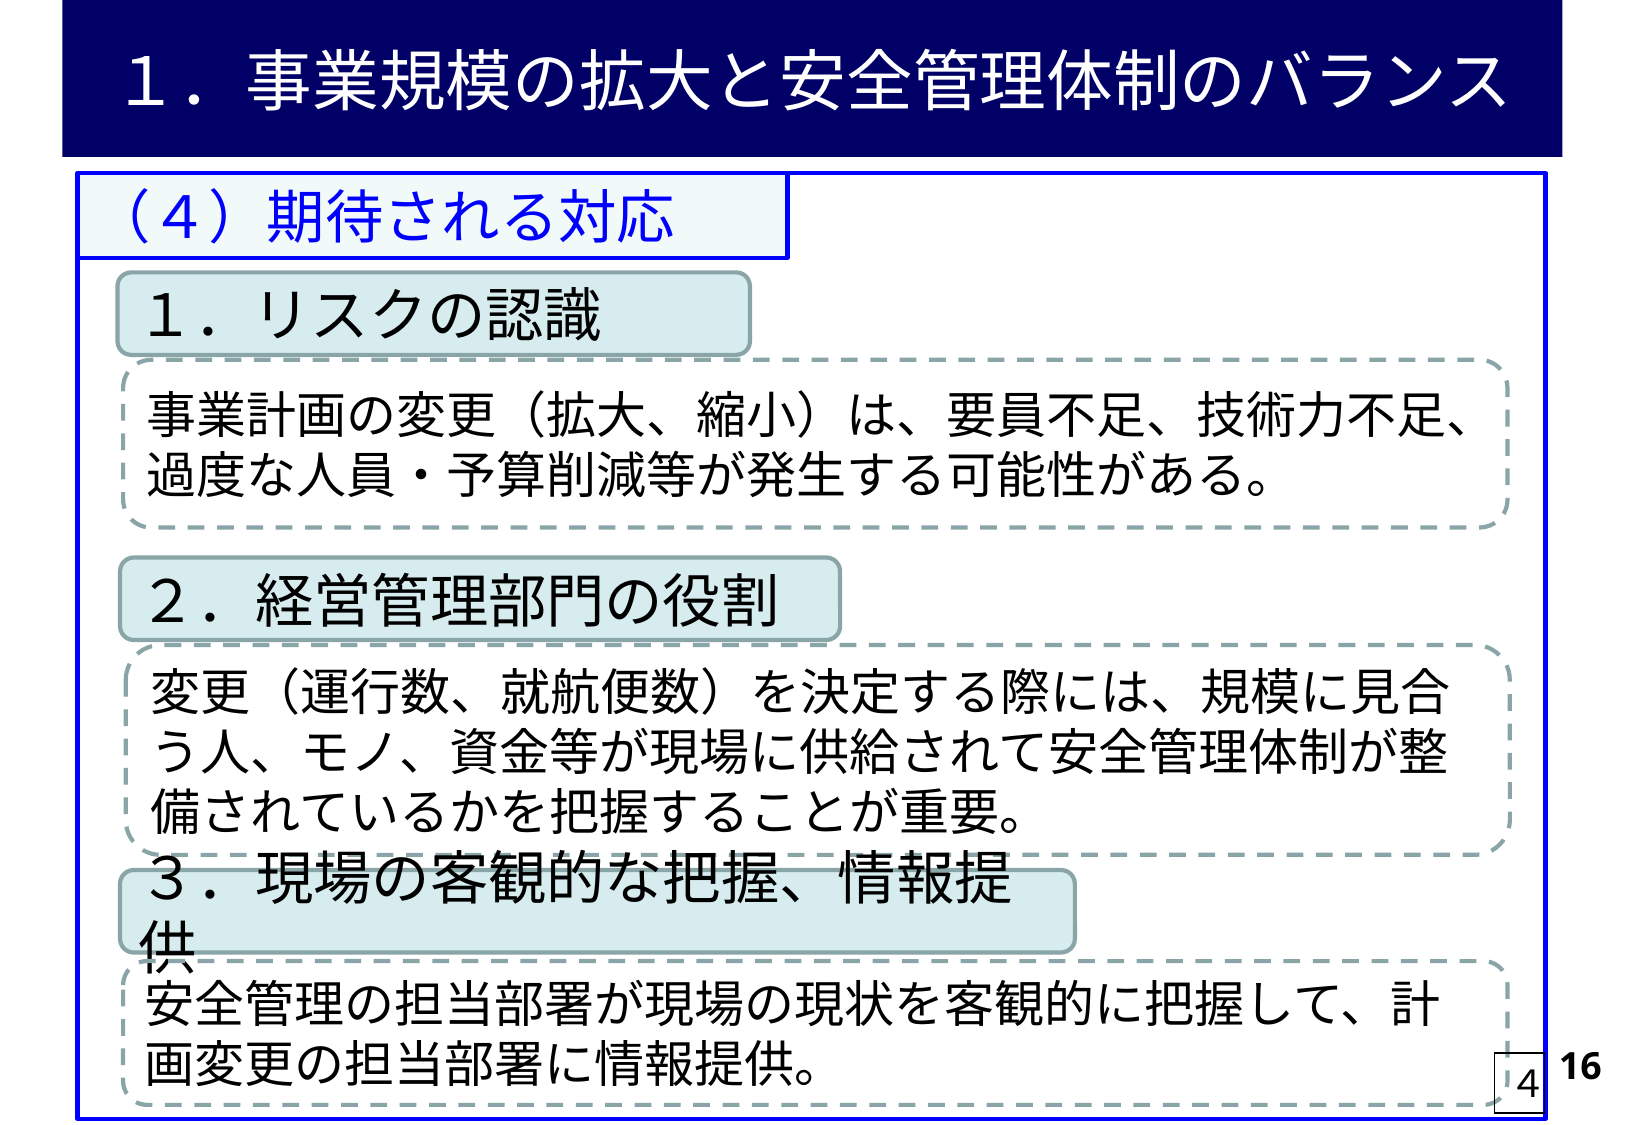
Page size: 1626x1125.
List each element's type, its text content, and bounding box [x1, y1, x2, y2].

text_box １．リスクの認識 [115, 270, 753, 358]
text_box ２．経営管理部門の役割 [117, 555, 843, 643]
text_box 変更（運行数、就航便数）を決定する際には、規模に見合う人、モノ、資金等が現場に供給されて安全管理体制が整備されているかを把握することが重要。 [123, 642, 1512, 857]
slide_number 16 [1237, 1034, 1617, 1113]
text_box ３．現場の客観的な把握、情報提供 [117, 867, 1078, 955]
text_box 事業計画の変更（拡大、縮小）は、要員不足、技術力不足、過度な人員・予算削減等が発生する可能性がある。 [121, 357, 1510, 530]
title １．事業規模の拡大と安全管理体制のバランス [62, 0, 1563, 157]
text_box （４）期待される対応 [77, 173, 788, 258]
text_box 安全管理の担当部署が現場の現状を客観的に把握して、計画変更の担当部署に情報提供。 [120, 958, 1510, 1107]
text_box [75, 171, 1548, 1121]
text_box ４ [1494, 1053, 1545, 1113]
